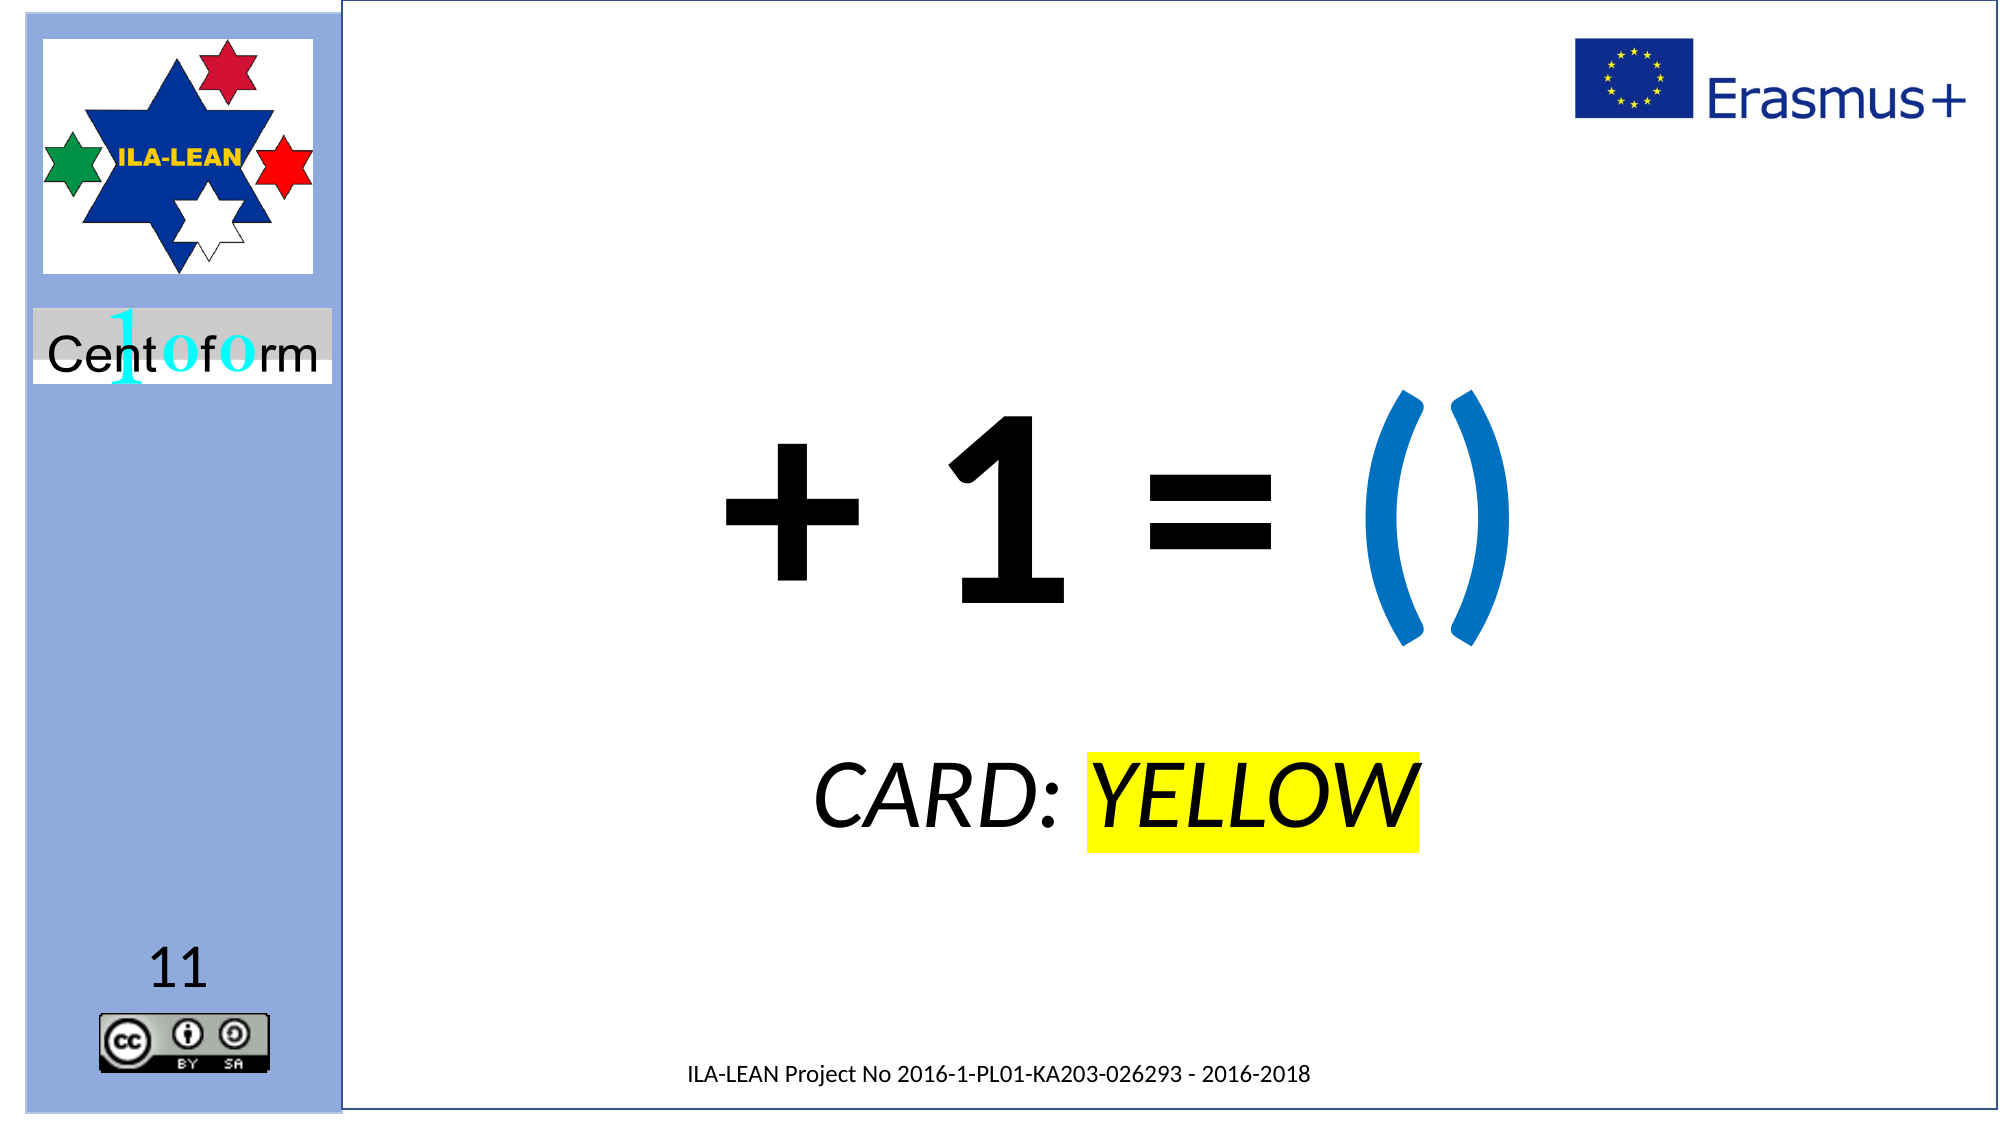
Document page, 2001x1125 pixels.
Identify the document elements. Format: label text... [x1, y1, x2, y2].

text_box 11 [108, 932, 248, 993]
picture [99, 1013, 270, 1073]
picture [43, 39, 313, 274]
text_box [341, 0, 1998, 1110]
text_box CARD: YELLOW [747, 720, 1506, 855]
footer ILA-LEAN Project No 2016-1-PL01-KA203-026293 - 2016-2018 [662, 1042, 1338, 1103]
picture [1552, 15, 1988, 141]
text_box [25, 12, 343, 1114]
picture [33, 308, 332, 384]
